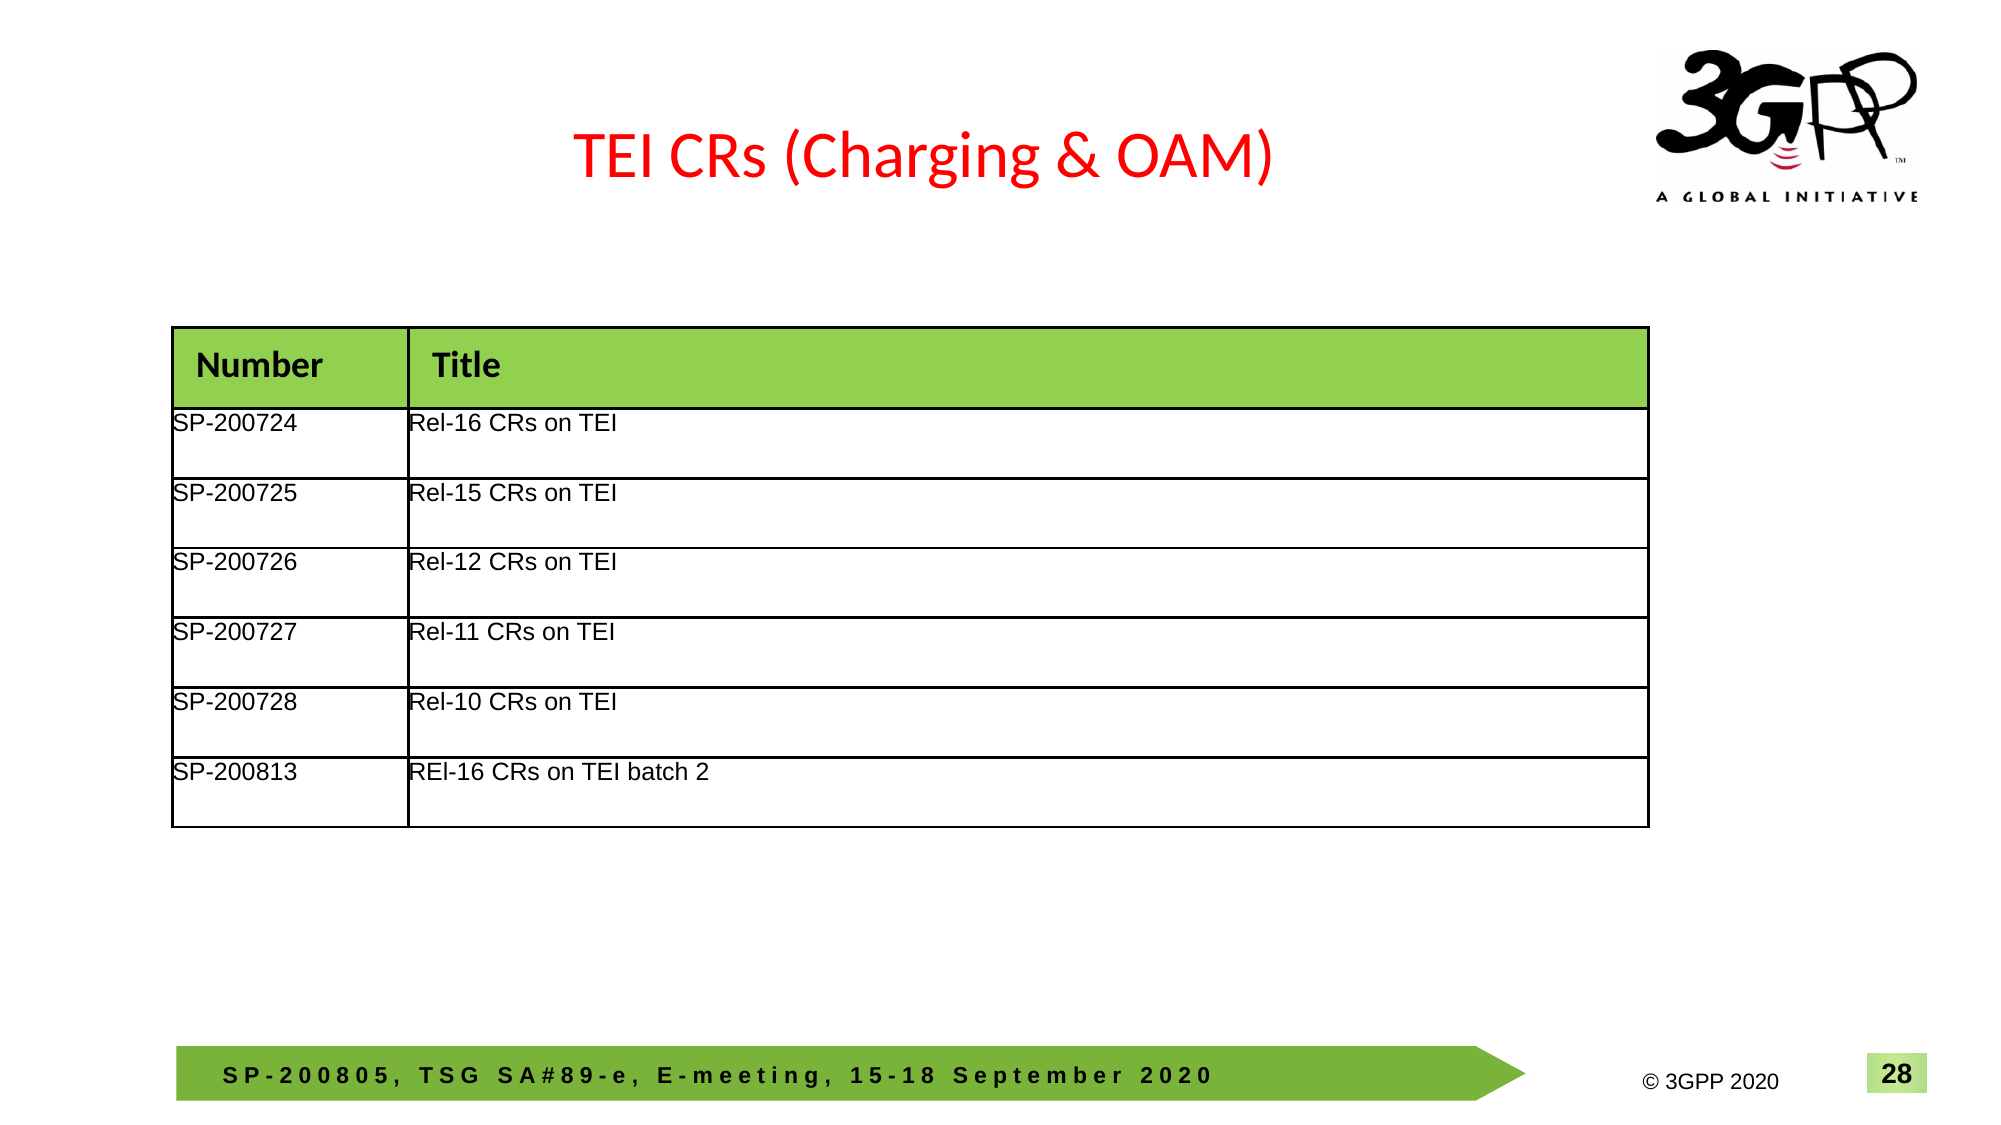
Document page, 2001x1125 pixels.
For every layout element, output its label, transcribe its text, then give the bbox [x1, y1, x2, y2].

table_cell Rel-11 CRs on TEI [410, 619, 1647, 686]
table_cell Ericsson [1867, 1053, 1927, 1093]
table_cell SP-200727 [174, 619, 407, 686]
table_cell REl-16 CRs on TEI batch 2 [410, 759, 1647, 826]
table_cell SP-200726 [174, 549, 407, 616]
table_cell Rel-10 CRs on TEI [410, 689, 1647, 756]
table_cell SP-200813 [174, 759, 407, 826]
table_cell Rel-16 CRs on TEI [410, 410, 1647, 477]
table_cell SP-200725 [174, 480, 407, 547]
picture [1656, 50, 1917, 202]
table_cell SP-200724 [174, 410, 407, 477]
text_box TEI CRs (Charging & OAM) [327, 134, 1536, 248]
table_cell Rel-12 CRs on TEI [410, 549, 1647, 616]
table_cell SP-200728 [174, 689, 407, 756]
table_cell Rel-15 CRs on TEI [410, 480, 1647, 547]
table_header Number [174, 329, 407, 407]
table_header Title [410, 329, 1647, 407]
